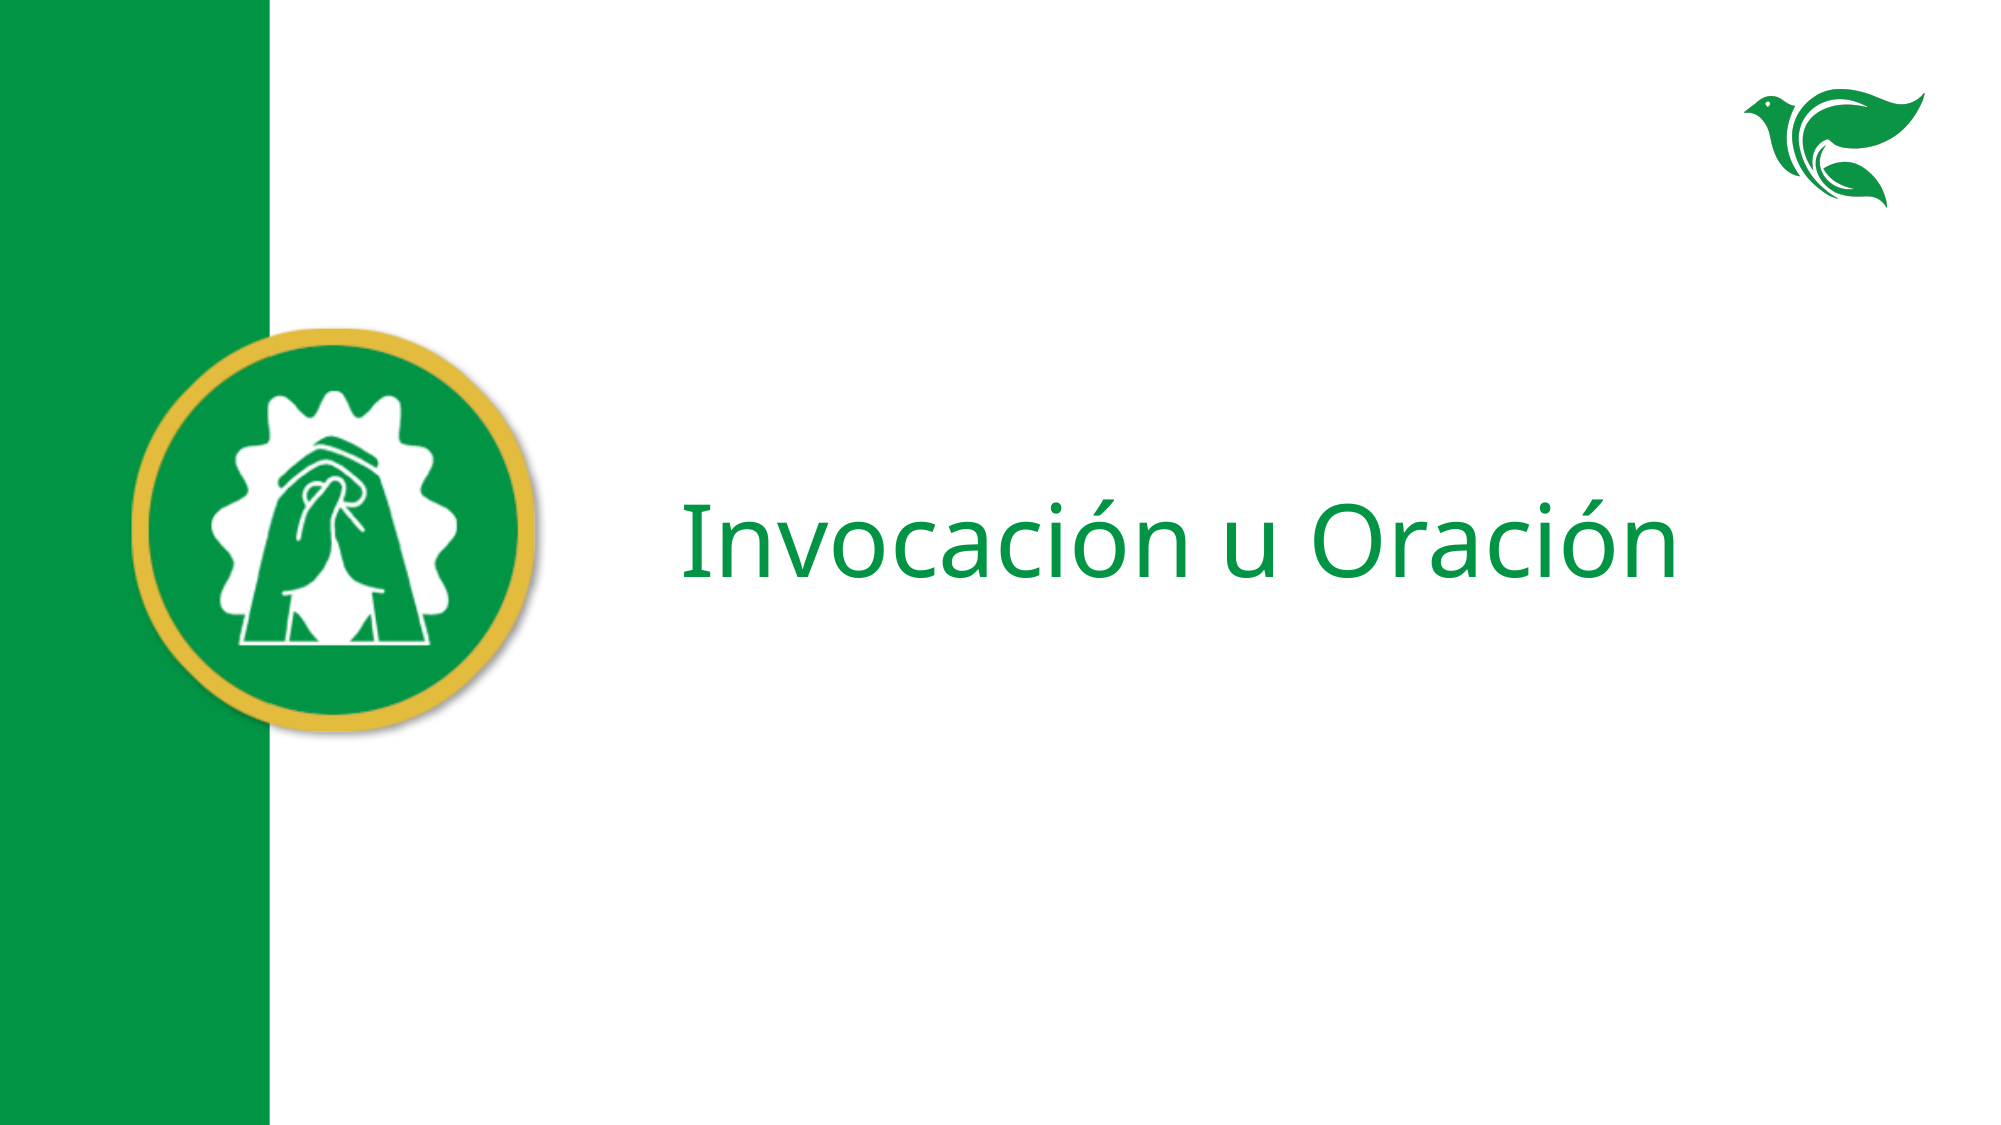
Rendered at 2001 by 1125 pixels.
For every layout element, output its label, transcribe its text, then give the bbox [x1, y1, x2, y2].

picture [77, 254, 592, 783]
text_box Invocación u Oración [665, 468, 1840, 606]
picture [1722, 47, 1953, 240]
text_box [0, 0, 270, 1125]
